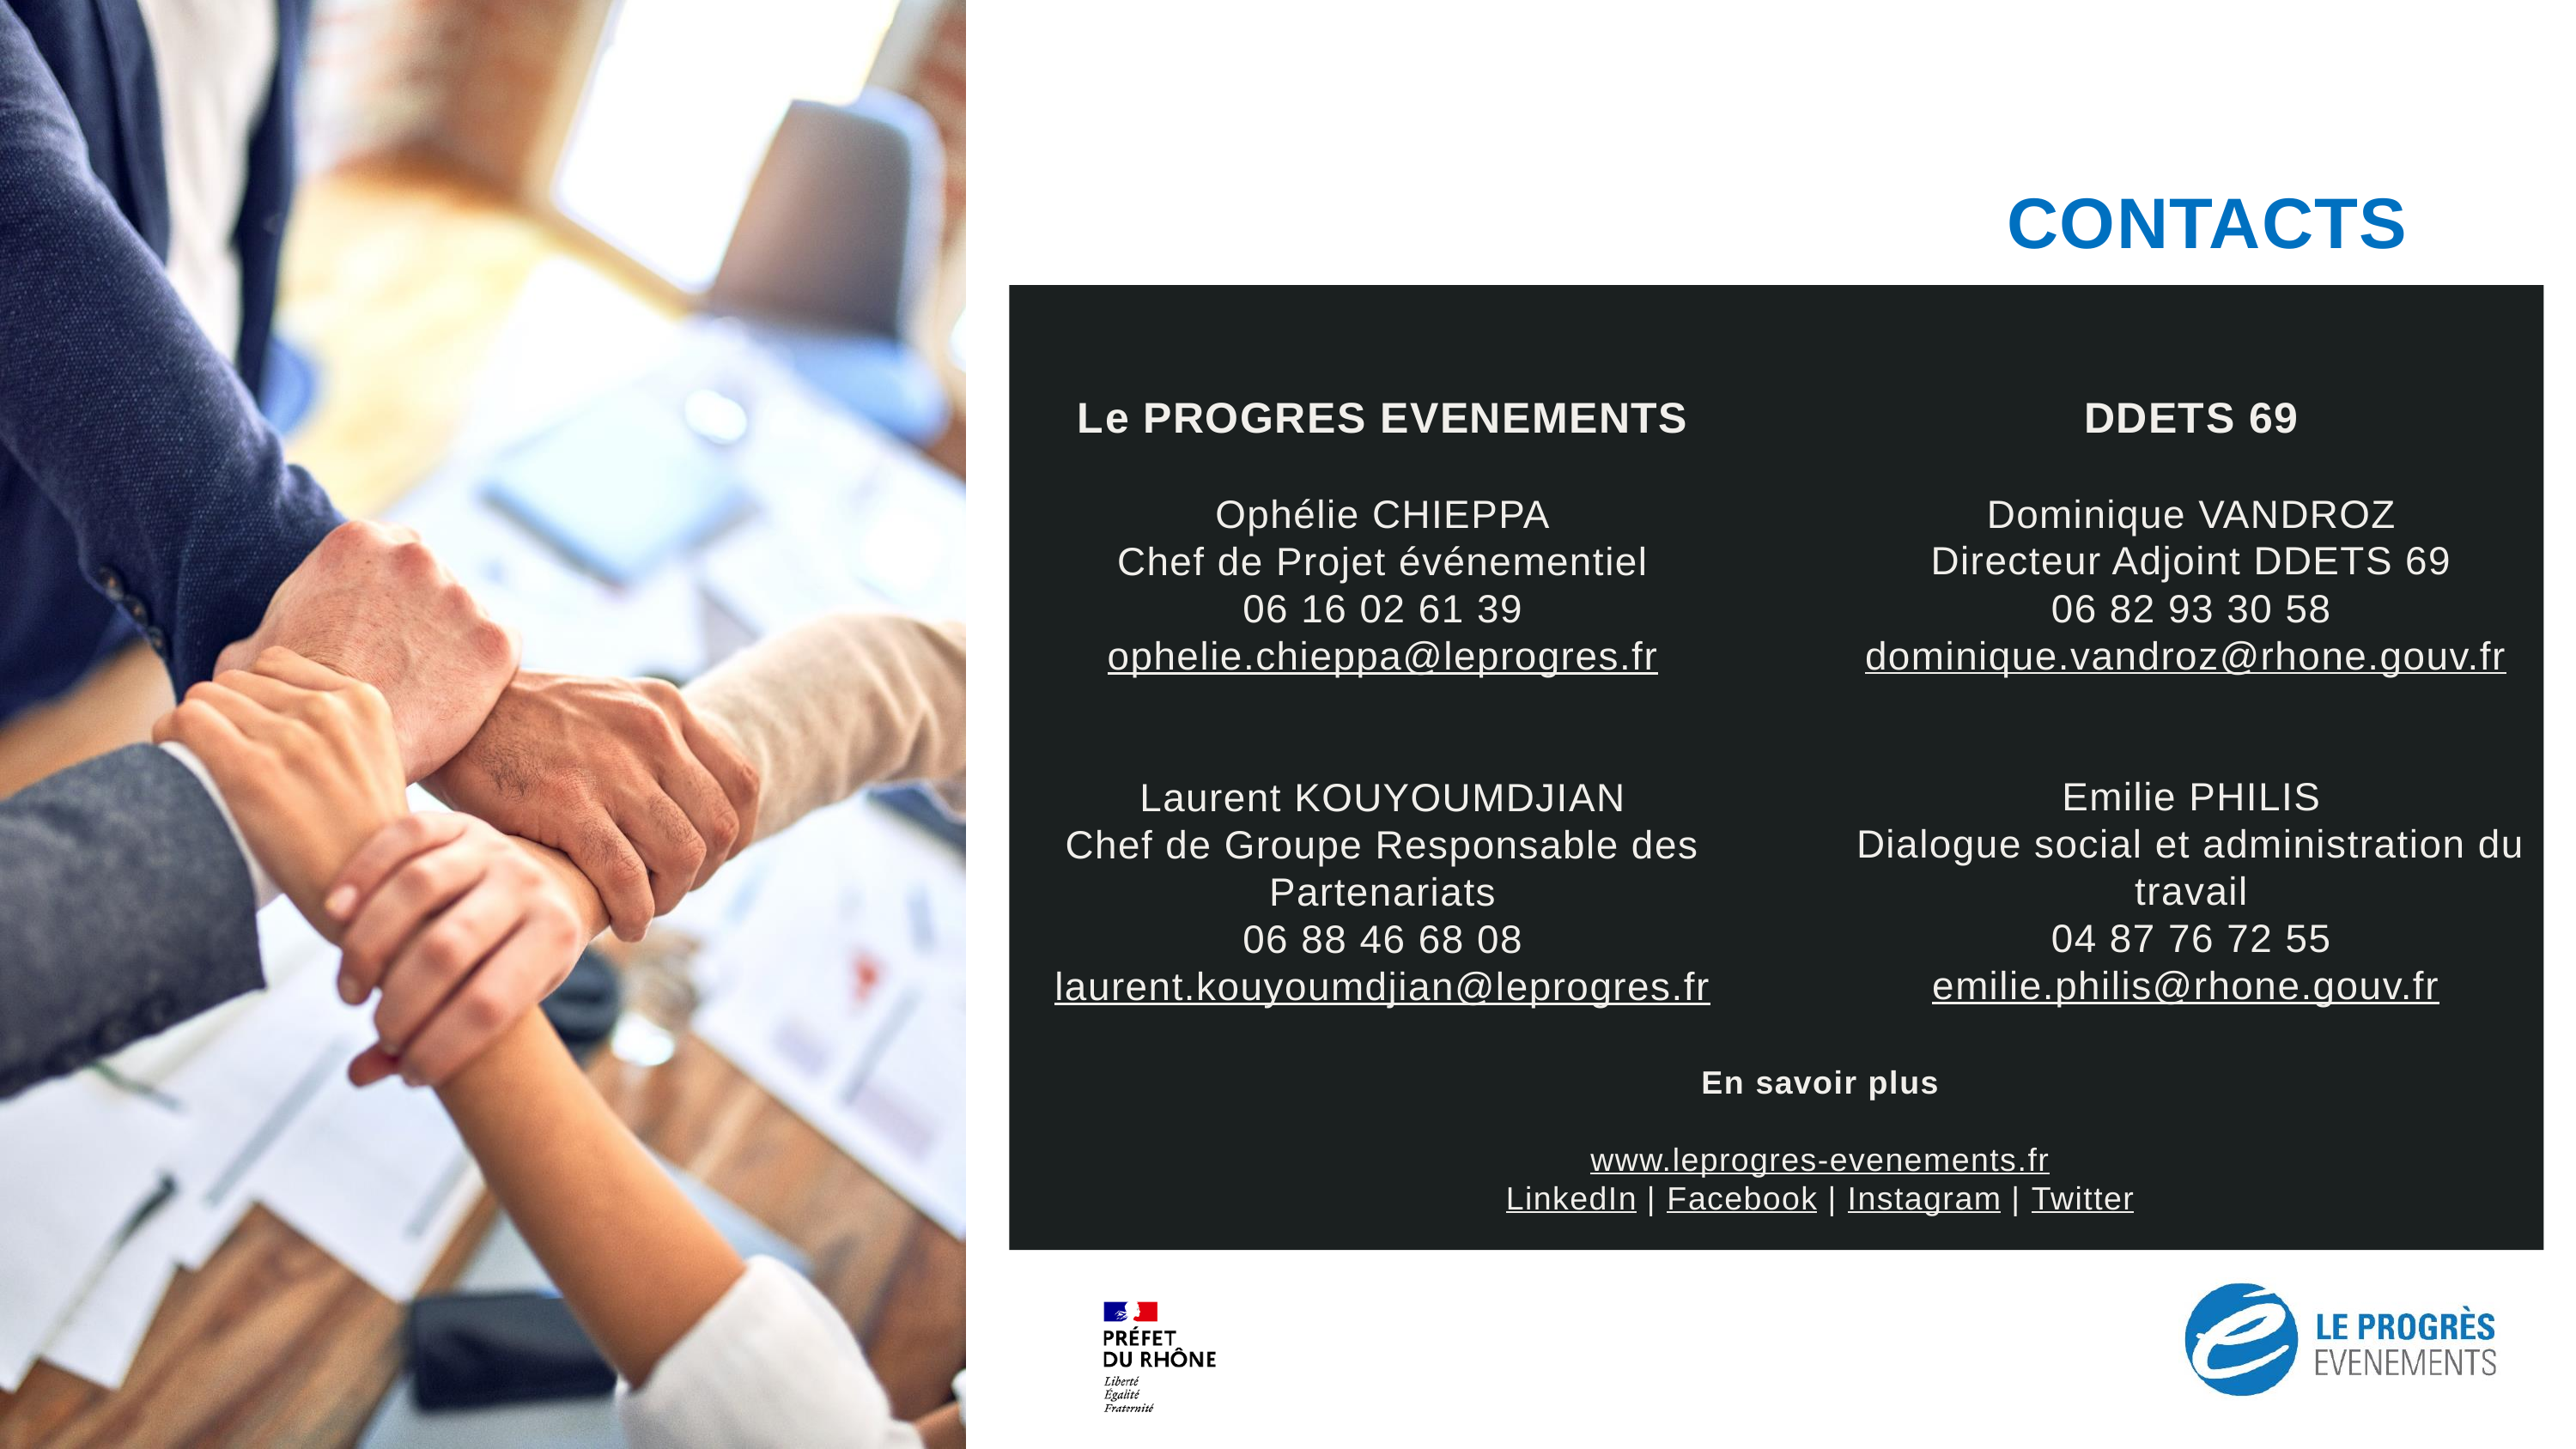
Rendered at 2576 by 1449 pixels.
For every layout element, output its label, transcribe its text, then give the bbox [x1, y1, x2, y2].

text_box En savoir plus www.leprogres-evenements.fr LinkedIn | Facebook | Instagram | Twitter [1304, 1016, 2336, 1262]
text_box CONTACTS [2007, 176, 2576, 264]
text_box Le PROGRES EVENEMENTS Ophélie CHIEPPA Chef de Projet événementiel 06 16 02 61 39 ophelie.chieppa@leprogres.fr Laurent KOUYOUMDJIAN Chef de Groupe Responsable des Partenariats 06 88 46 68 08 laurent.kouyoumdjian@leprogres.fr [1009, 391, 1757, 1056]
text_box DDETS 69 Dominique VANDROZ Directeur Adjoint DDETS 69 06 82 93 30 58 dominique.vandroz@rhone.gouv.fr Emilie PHILIS Dialogue social et administration du travail 04 87 76 72 55 emilie.philis@rhone.gouv.fr [1838, 344, 2544, 1015]
text_box [1009, 285, 2544, 1251]
picture [0, 0, 967, 1449]
picture [1084, 1282, 1235, 1431]
picture [2178, 1276, 2502, 1401]
